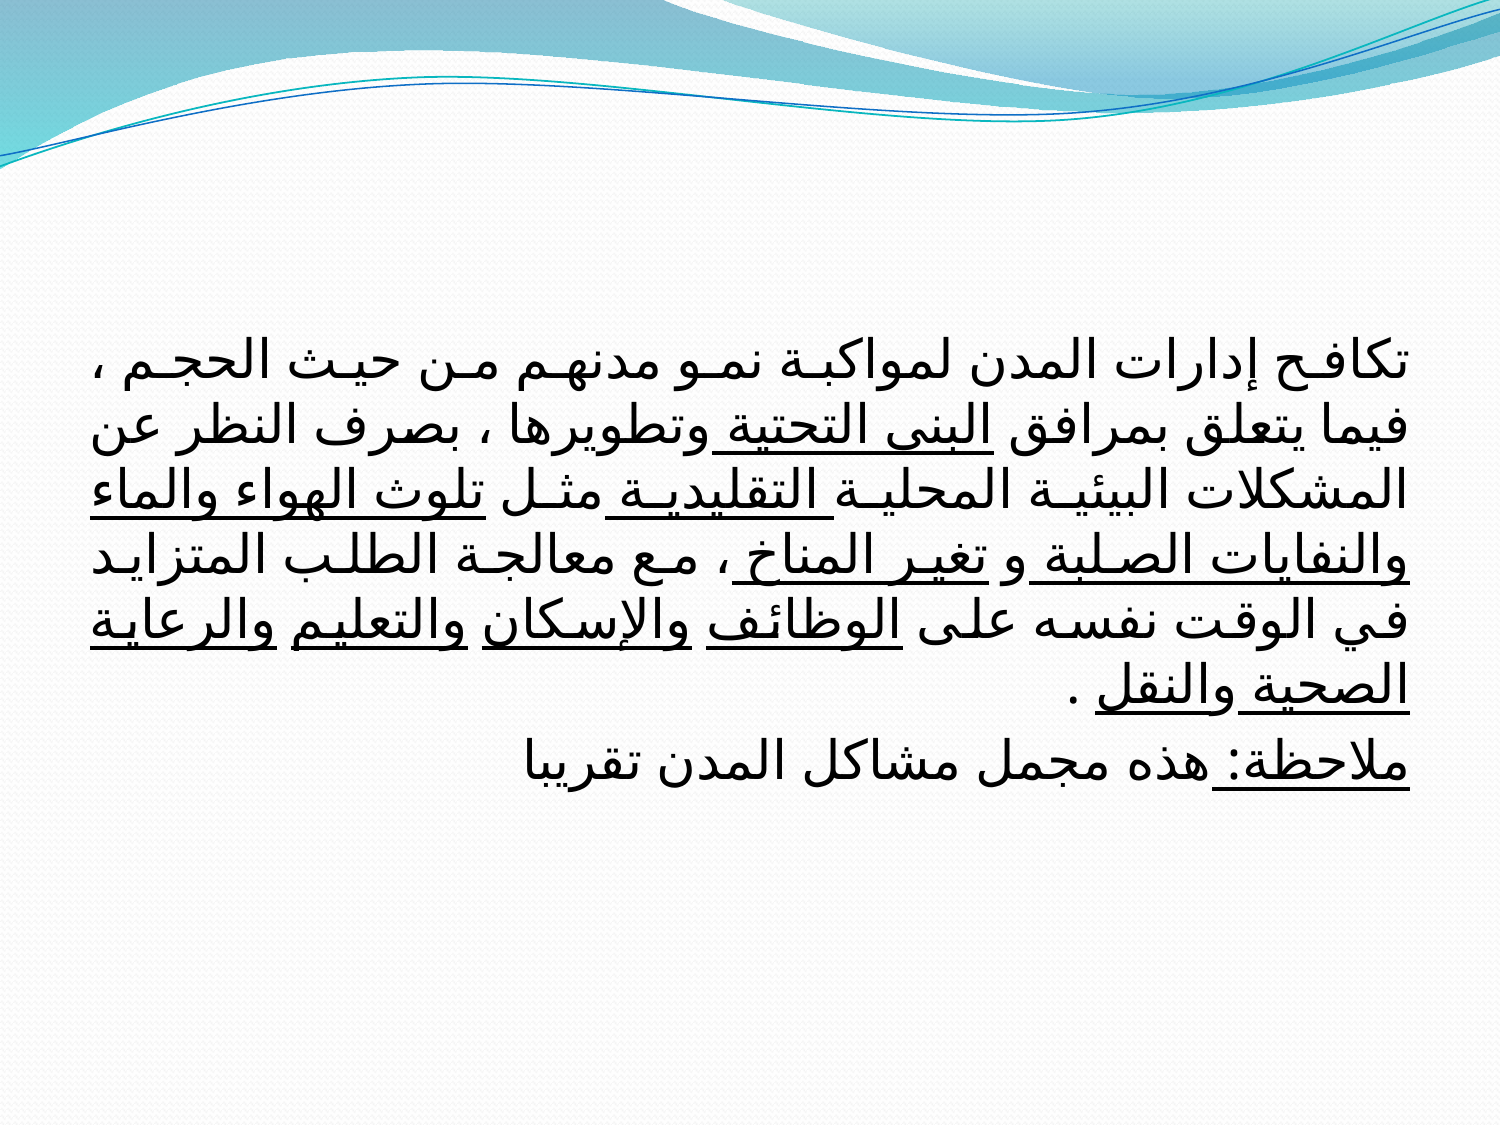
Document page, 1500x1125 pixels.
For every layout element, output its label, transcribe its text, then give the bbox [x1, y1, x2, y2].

list تكافح إدارات المدن لمواكبة نمو مدنهم من حيث الحجم ، فيما يتعلق بمرافق البنى التحتية وتطويرها ، بصرف النظر عن المشكلات البيئية المحلية التقليدية مثل تلوث الهواء والماء والنفايات الصلبة و تغير المناخ ، مع معالجة الطلب المتزايد في الوقت نفسه على الوظائف والإسكان والتعليم والرعاية الصحية والنقل . ملاحظة: هذه مجمل مشاكل المدن تقريبا [75, 317, 1425, 1038]
